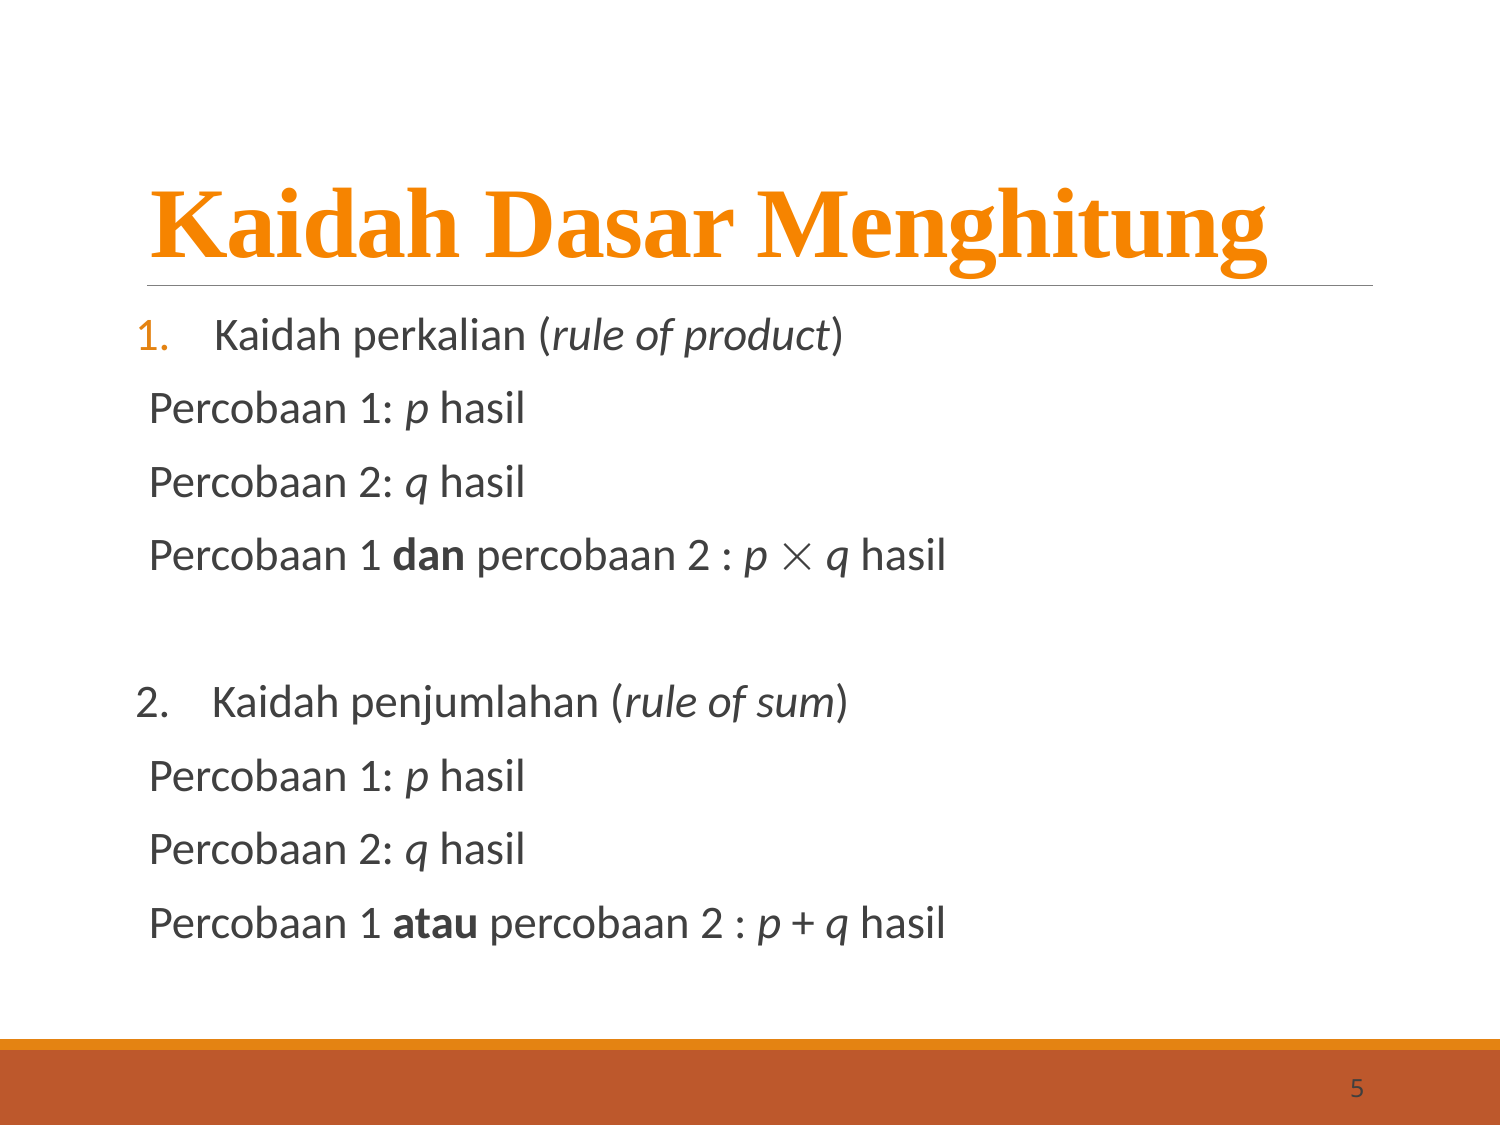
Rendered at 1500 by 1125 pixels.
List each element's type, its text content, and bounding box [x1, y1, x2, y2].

title Kaidah Dasar Menghitung [135, 47, 1373, 285]
slide_number 5 [1218, 1059, 1380, 1120]
list Kaidah perkalian (rule of product) Percobaan 1: p hasil Percobaan 2: q hasil Percobaan 1 dan percobaan 2 : p  q hasil 2. Kaidah penjumlahan (rule of sum) Percobaan 1: p hasil Percobaan 2: q hasil Percobaan 1 atau percobaan 2 : p + q hasil [135, 302, 1373, 963]
